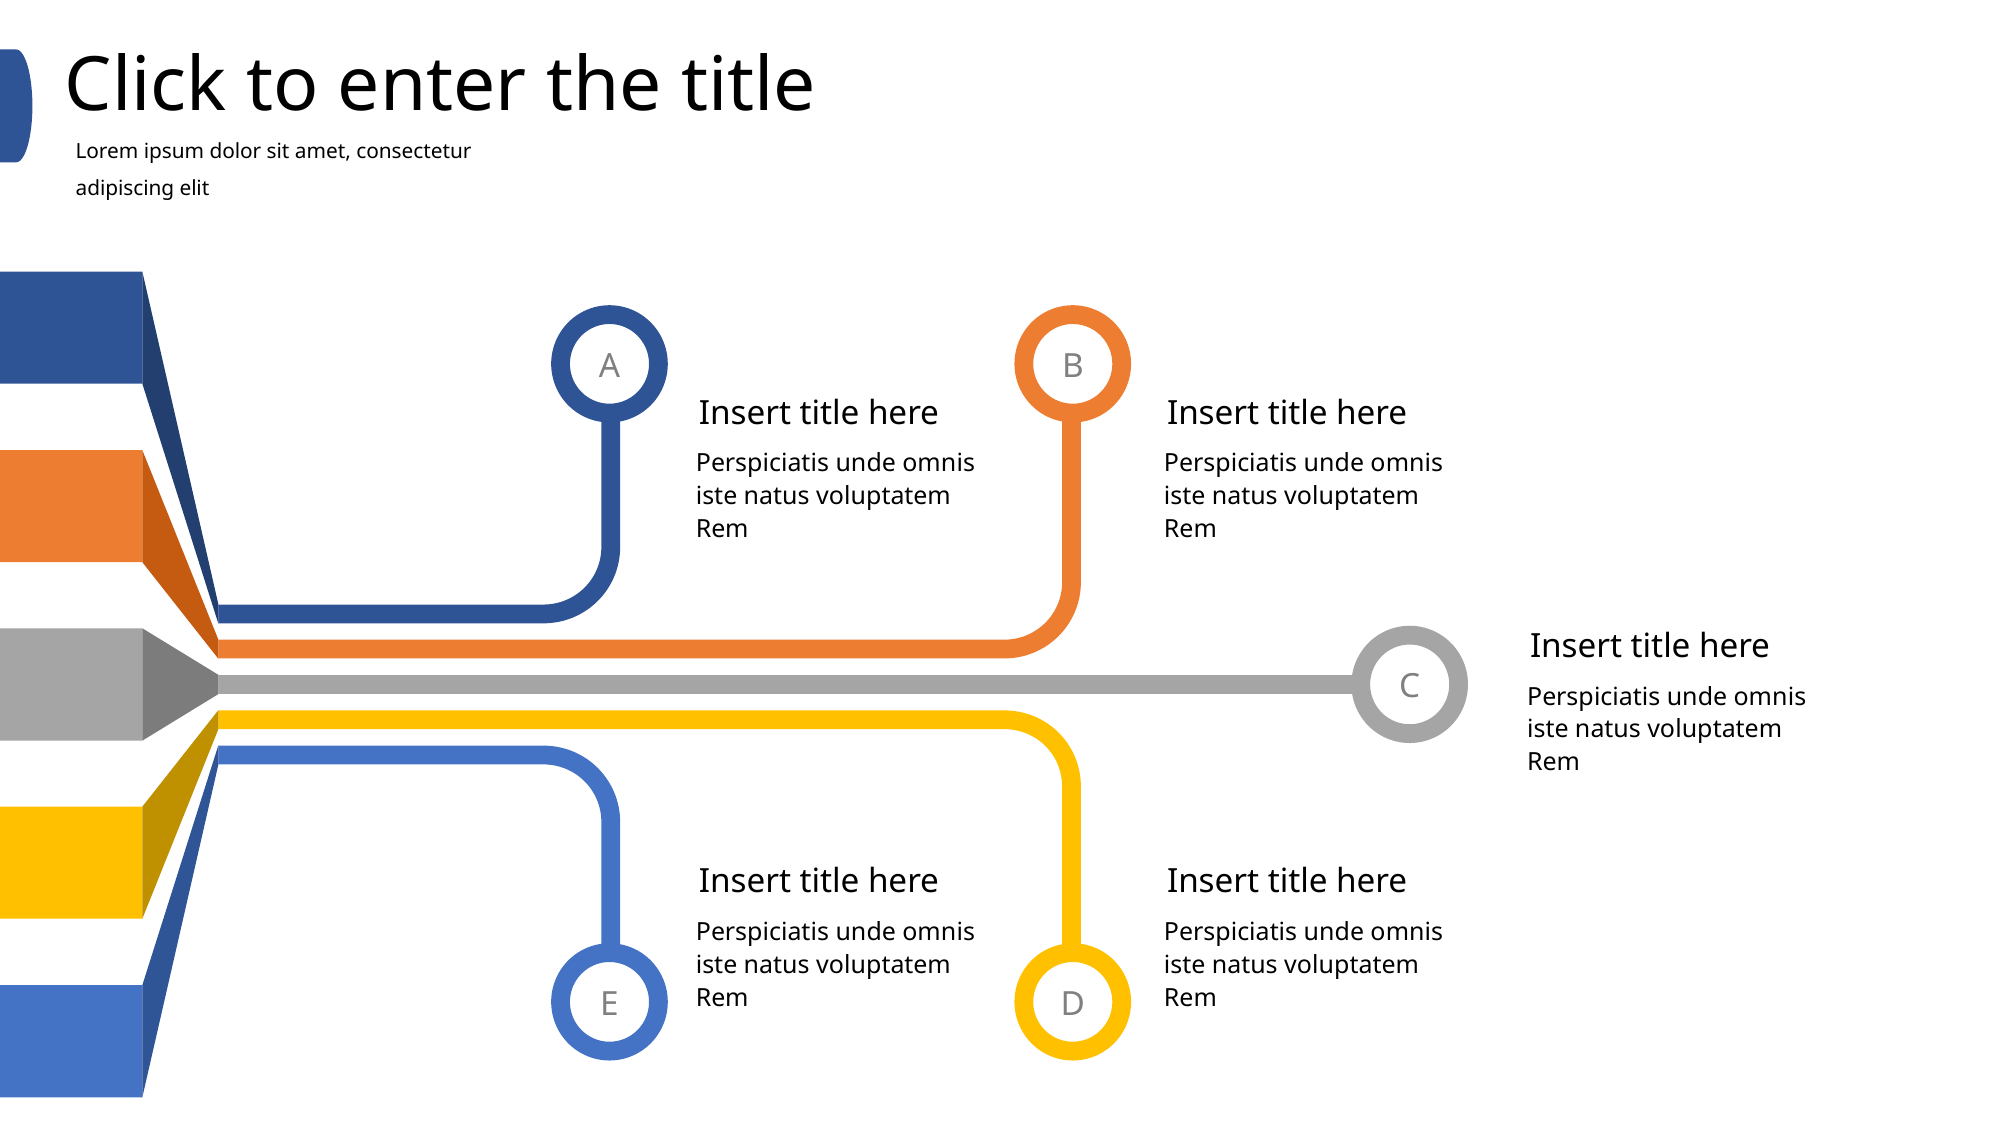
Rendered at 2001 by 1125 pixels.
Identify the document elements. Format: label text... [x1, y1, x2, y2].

text_box [219, 755, 611, 952]
text_box [142, 628, 219, 741]
text_box C [1360, 635, 1459, 734]
text_box [0, 450, 142, 563]
text_box D [1023, 952, 1122, 1052]
text_box [142, 271, 219, 624]
text_box Insert title here [1152, 383, 1423, 436]
text_box [0, 628, 142, 741]
text_box [219, 415, 1072, 650]
text_box Insert title here [684, 383, 955, 436]
text_box Insert title here [1152, 852, 1423, 905]
text_box [142, 745, 219, 1098]
text_box [0, 985, 142, 1098]
text_box [219, 719, 1072, 952]
text_box Insert title here [684, 852, 955, 905]
text_box E [560, 952, 659, 1052]
text_box Perspiciatis unde omnis iste natus voluptatem Rem [681, 905, 1017, 1019]
text_box [0, 806, 142, 919]
text_box [142, 710, 219, 919]
text_box Perspiciatis unde omnis iste natus voluptatem Rem [1512, 669, 1848, 784]
text_box [219, 415, 611, 614]
text_box [142, 450, 219, 659]
text_box A [560, 314, 659, 414]
text_box [0, 48, 34, 164]
text_box [0, 271, 142, 384]
text_box Perspiciatis unde omnis iste natus voluptatem Rem [1149, 436, 1485, 550]
text_box Perspiciatis unde omnis iste natus voluptatem Rem [681, 436, 1017, 550]
text_box Perspiciatis unde omnis iste natus voluptatem Rem [1149, 905, 1485, 1019]
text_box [49, 28, 929, 205]
text_box B [1023, 314, 1122, 414]
text_box Insert title here [1515, 616, 1786, 669]
